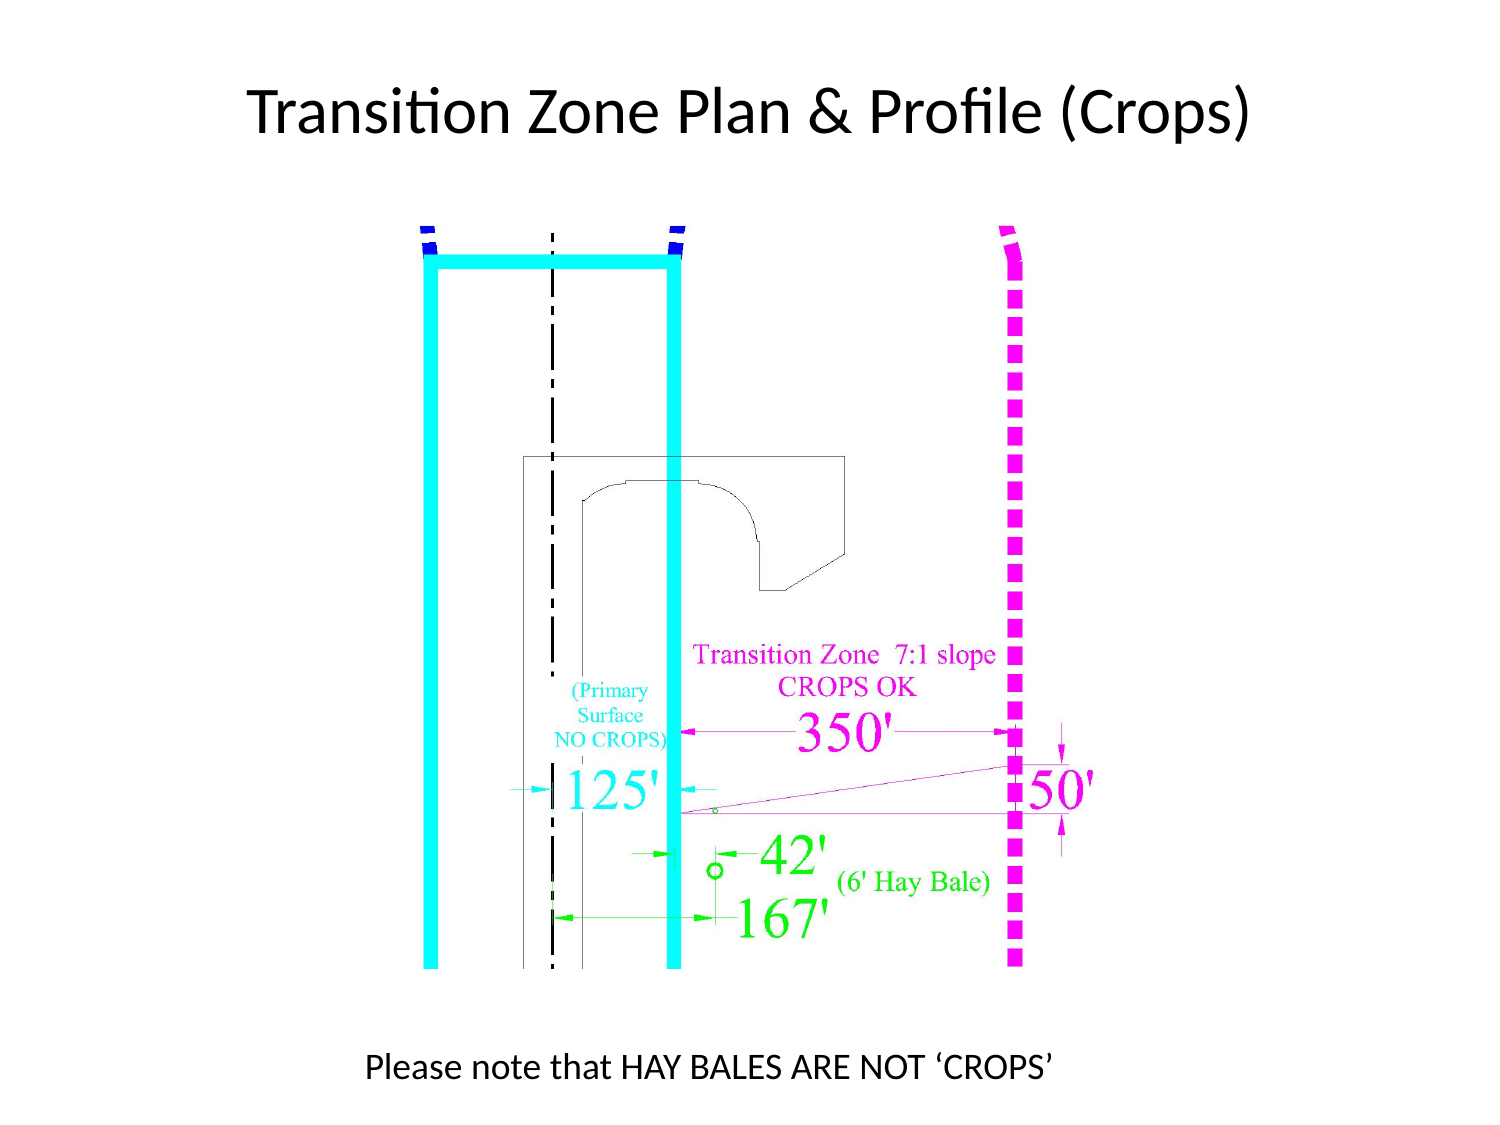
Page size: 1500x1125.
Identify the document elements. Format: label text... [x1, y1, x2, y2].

text_box Please note that HAY BALES ARE NOT ‘CROPS’ [350, 1034, 1074, 1095]
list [285, 225, 1215, 969]
title Transition Zone Plan & Profile (Crops) [75, 45, 1425, 170]
